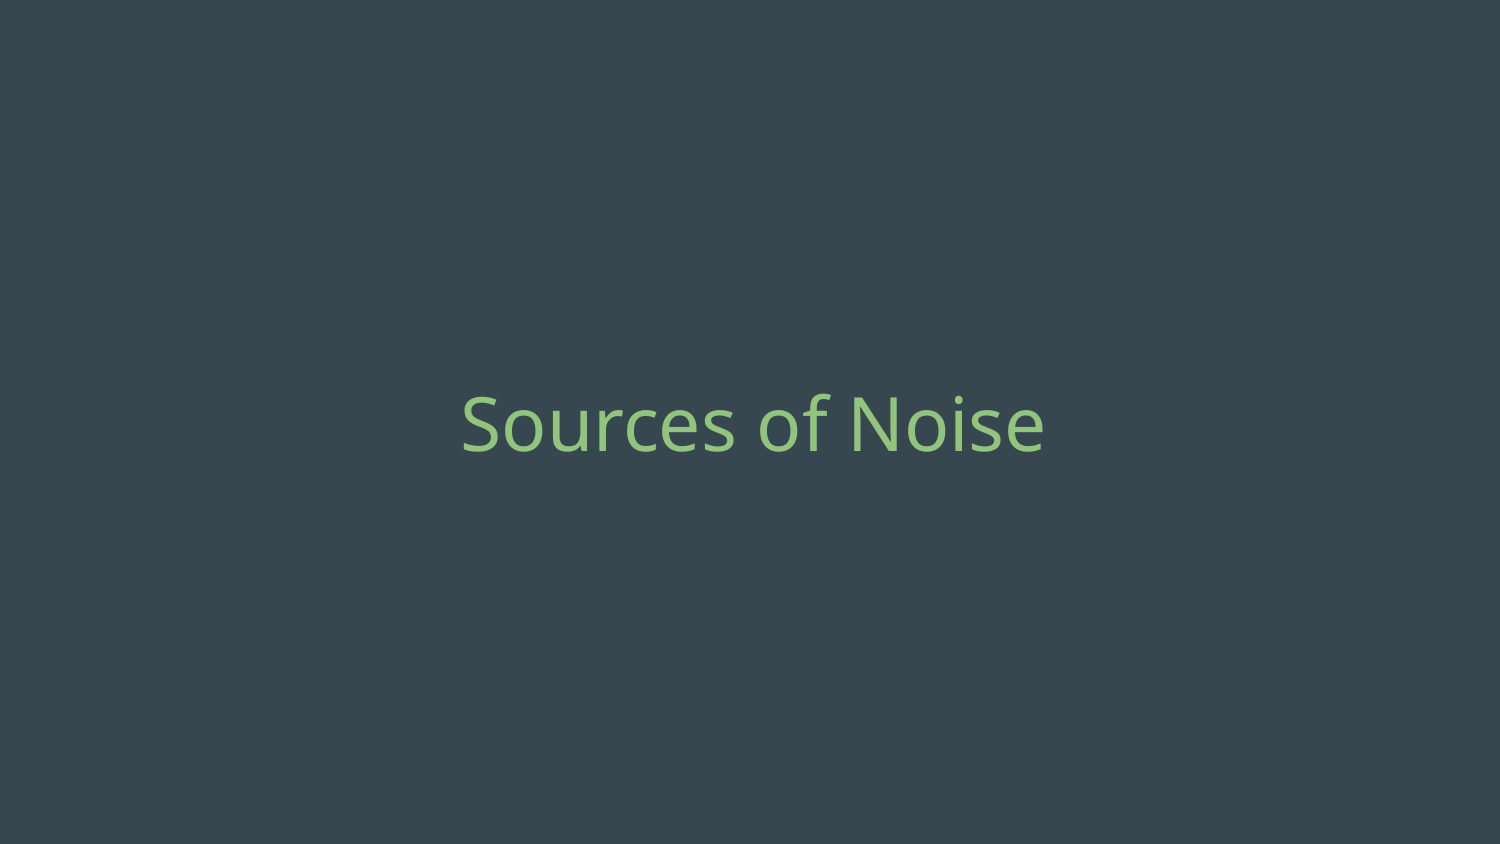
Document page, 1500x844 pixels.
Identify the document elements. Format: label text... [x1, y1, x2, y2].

title Sources of Noise [110, 351, 1399, 493]
